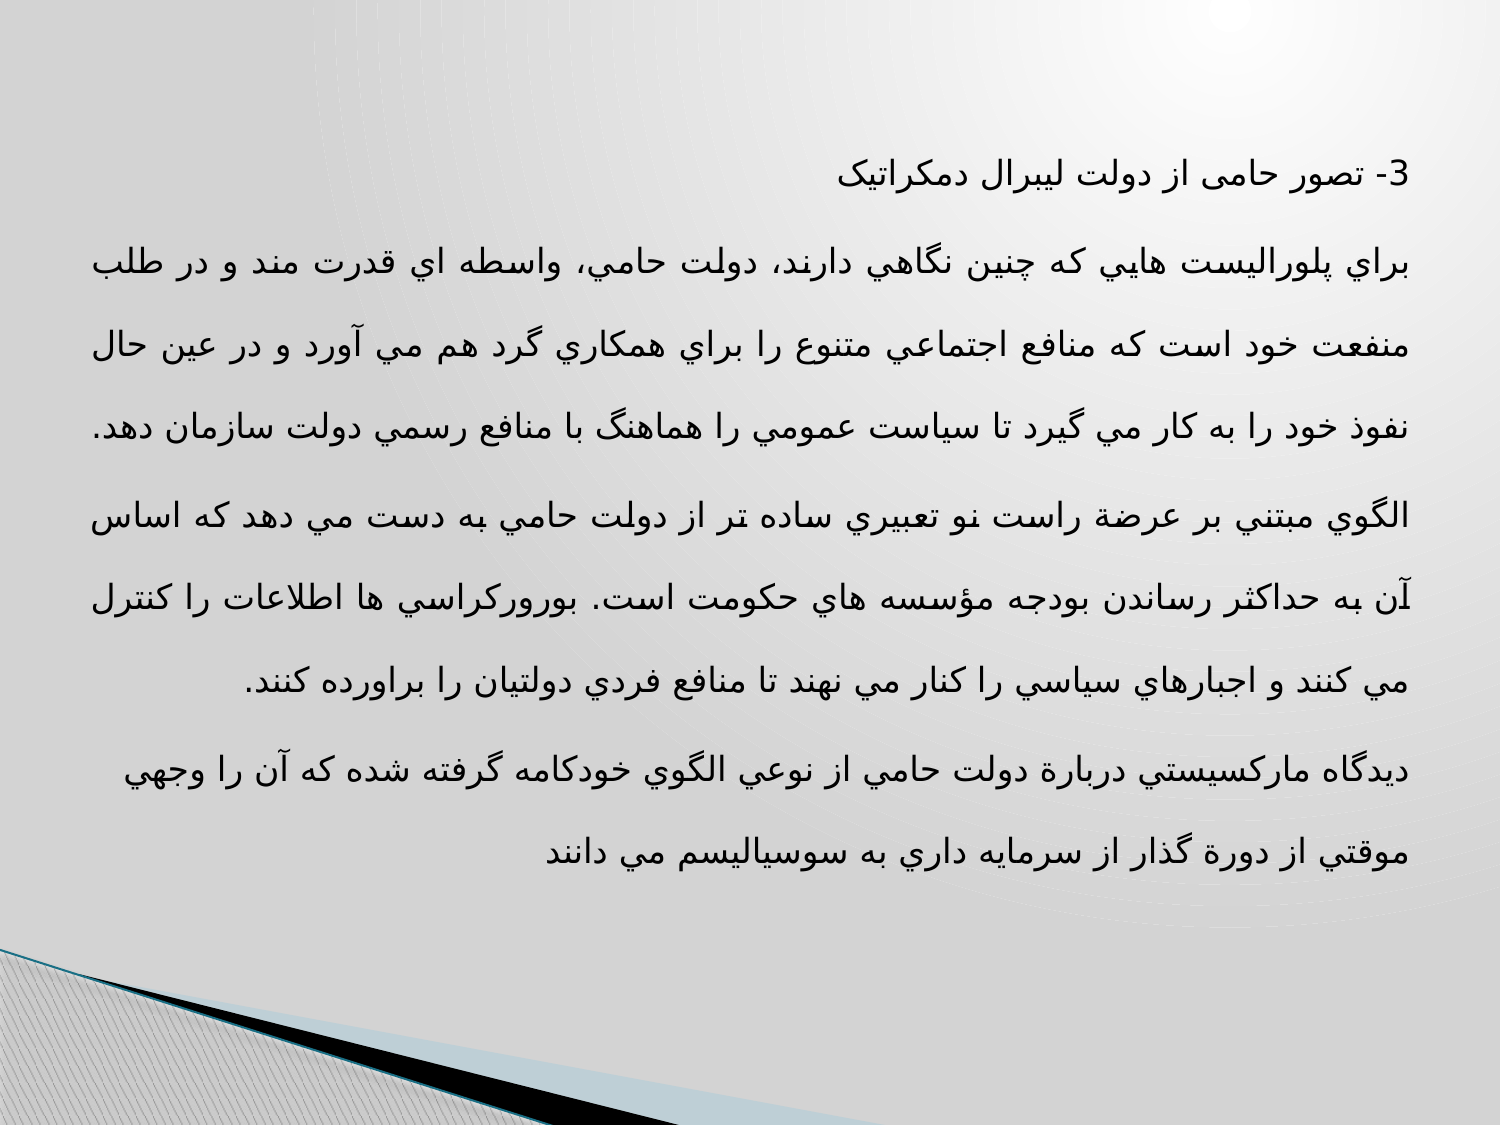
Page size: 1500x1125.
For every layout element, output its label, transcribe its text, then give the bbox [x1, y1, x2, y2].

list 3- تصور حامی از دولت لیبرال دمکراتیک براي پلوراليست هايي كه چنين نگاهي دارند، دولت حامي، واسطه اي قدرت مند و در طلب منفعت خود است كه منافع اجتماعي متنوع را براي همكاري گرد هم مي آورد و در عين حال نفوذ خود را به كار مي گيرد تا سياست عمومي را هماهنگ با منافع رسمي دولت سازمان دهد. الگوي مبتني بر عرضة راست نو تعبيري ساده تر از دولت حامي به دست مي دهد كه اساس آن به حداكثر رساندن بودجه مؤسسه هاي حكومت است. بوروركراسي ها اطلاعات را كنترل مي كنند و اجبارهاي سياسي را كنار مي نهند تا منافع فردي دولتيان را براورده كنند. ديدگاه ماركسيستي دربارة دولت حامي از نوعي الگوي خودكامه گرفته شده كه آن را وجهي موقتي از دورة گذار از سرمايه داري به سوسياليسم مي دانند [75, 101, 1425, 1005]
